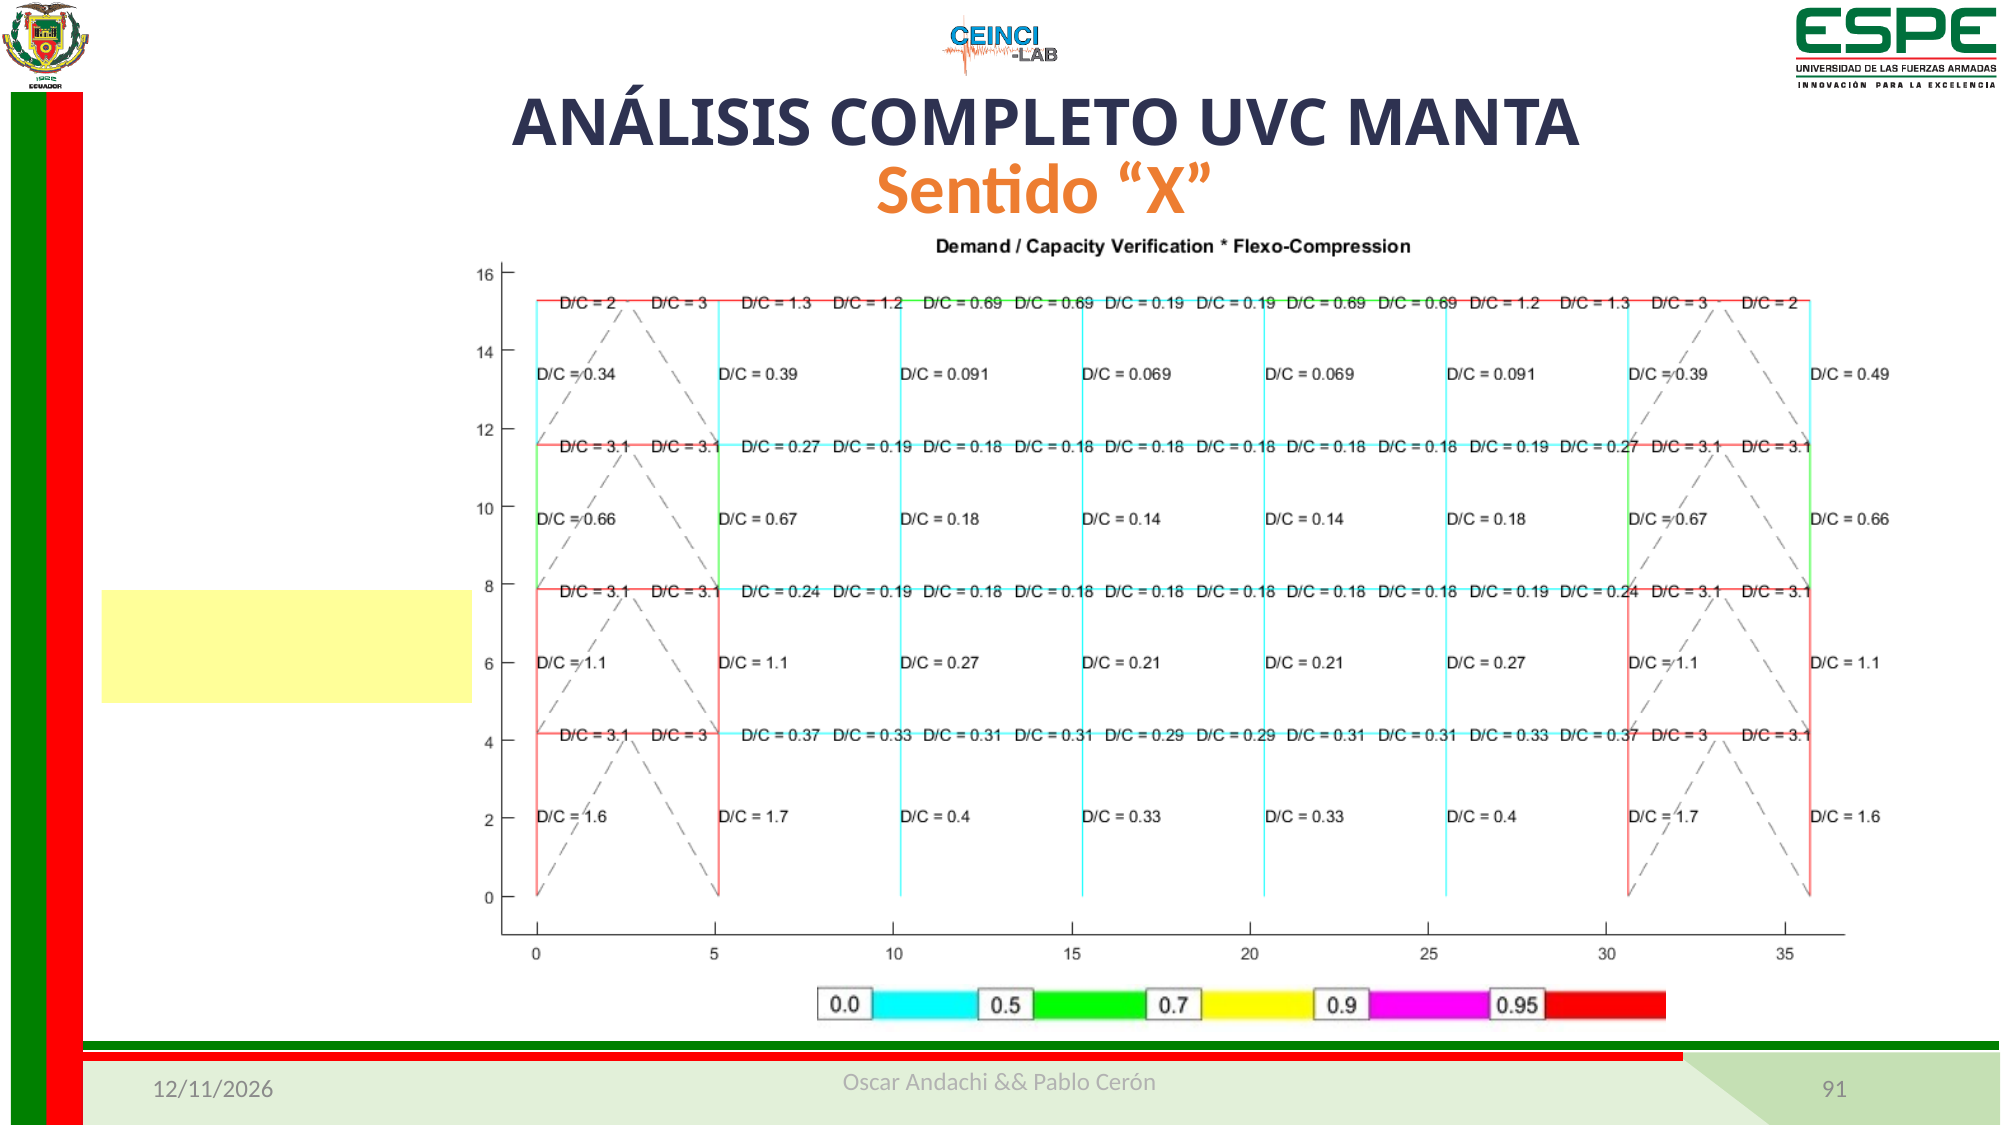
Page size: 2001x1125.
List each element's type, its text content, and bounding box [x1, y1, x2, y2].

picture [1793, 0, 1998, 92]
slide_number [137, 1057, 588, 1118]
picture [0, 0, 92, 92]
text_box ANÁLISIS COMPLETO UVC MANTA Sentido “X” [320, 82, 1772, 236]
footer Oscar Andachi && Pablo Cerón [662, 1057, 1338, 1118]
slide_number 91 [1412, 1057, 1863, 1118]
picture [471, 235, 1898, 966]
picture [942, 15, 1058, 76]
picture [817, 984, 1666, 1032]
